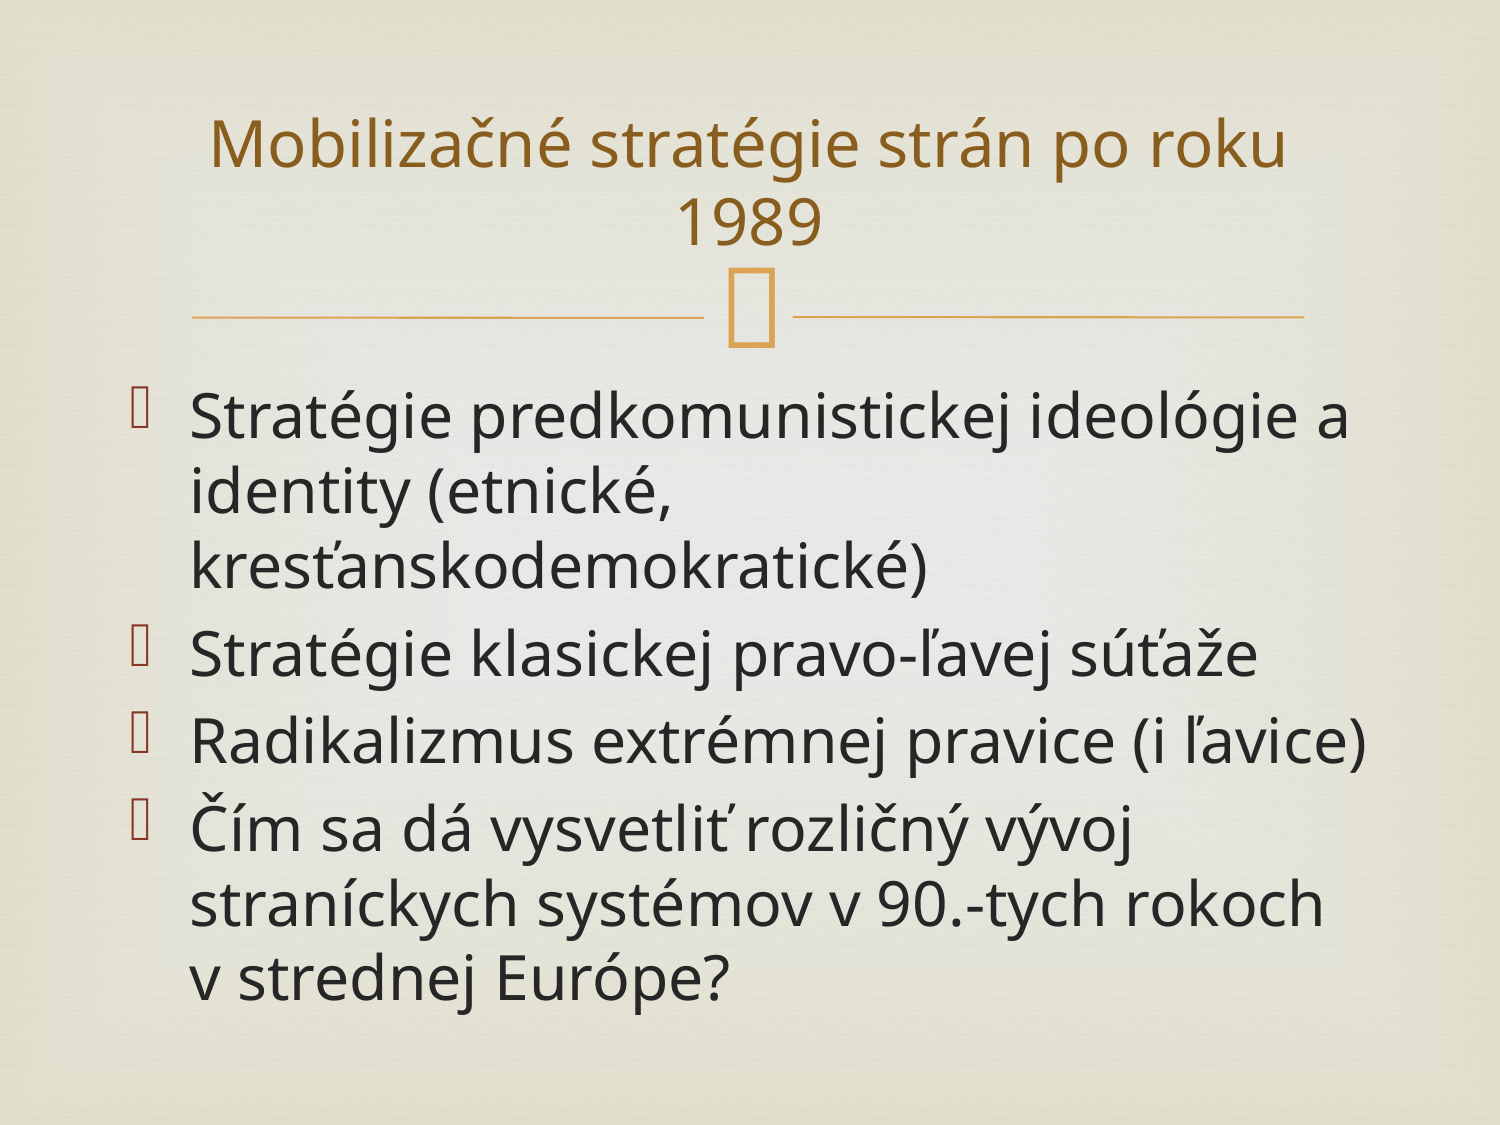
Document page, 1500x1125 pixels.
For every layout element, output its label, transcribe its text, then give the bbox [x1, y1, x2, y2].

title Mobilizačné stratégie strán po roku 1989 [112, 93, 1386, 267]
list Stratégie predkomunistickej ideológie a identity (etnické, kresťanskodemokratické) Stratégie klasickej pravo-ľavej súťaže Radikalizmus extrémnej pravice (i ľavice) Čím sa dá vysvetliť rozličný vývoj straníckych systémov v 90.-tych rokoch v strednej Európe? [114, 368, 1386, 1071]
